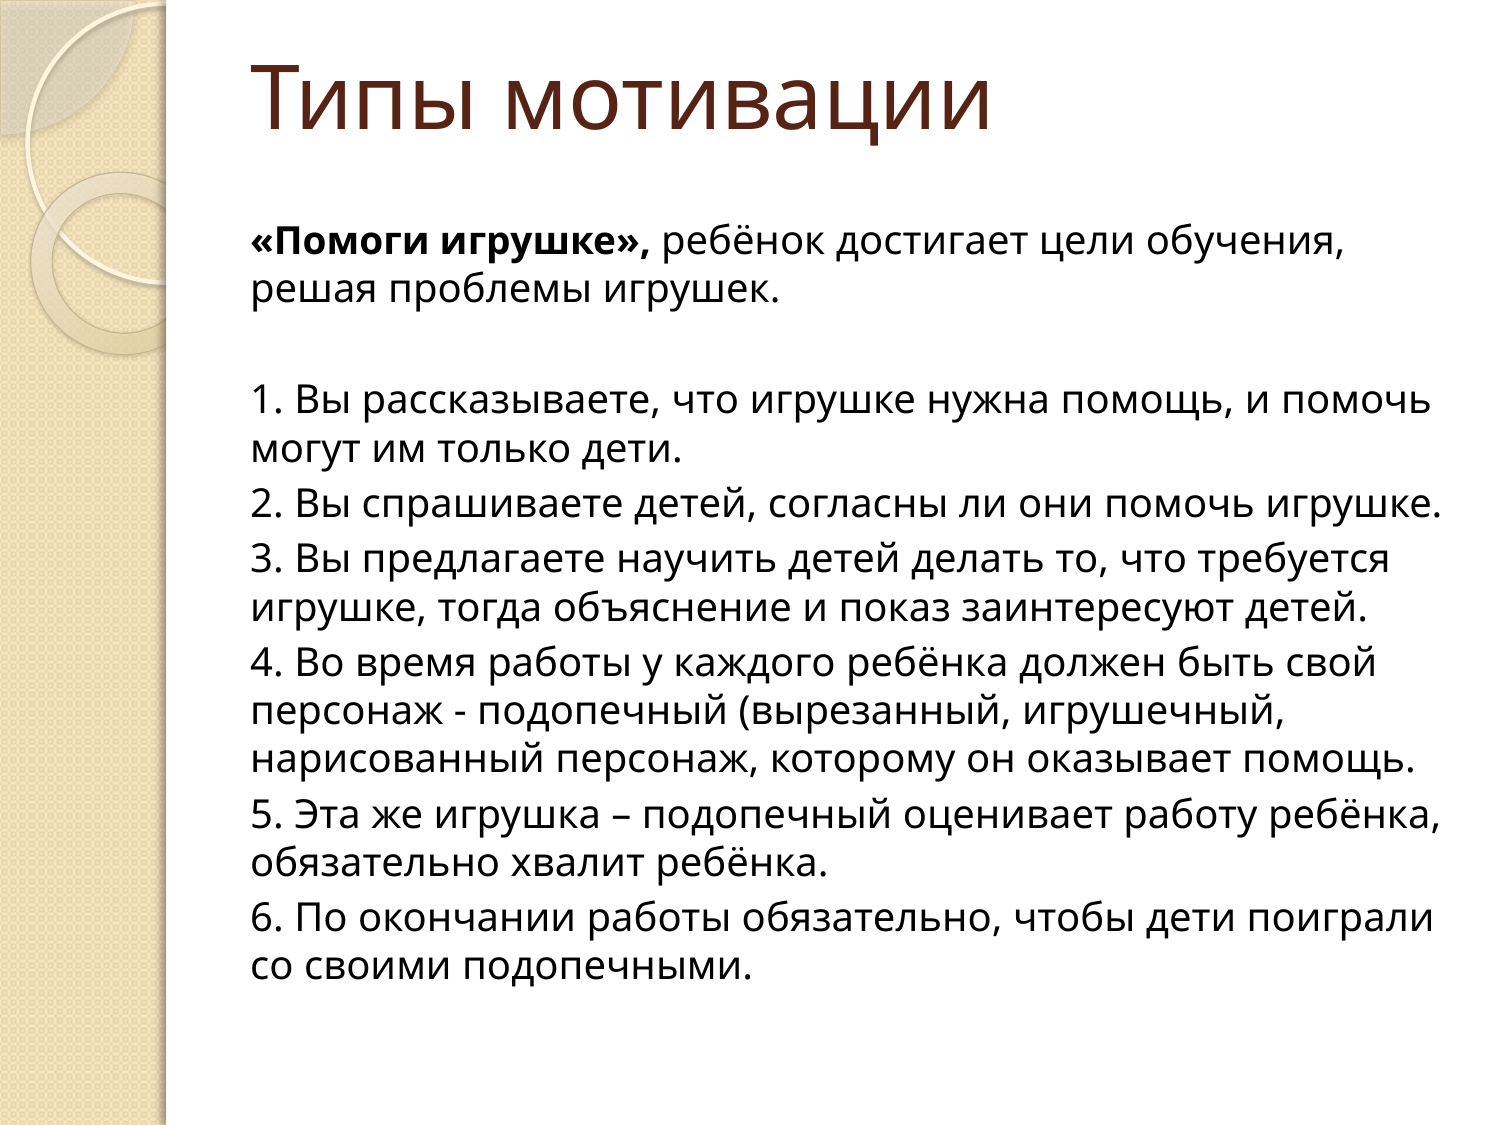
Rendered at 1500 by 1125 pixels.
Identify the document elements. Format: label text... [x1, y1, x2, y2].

list «Помоги игрушке», ребёнок достигает цели обучения, решая проблемы игрушек. 1. Вы рассказываете, что игрушке нужна помощь, и помочь могут им только дети. 2. Вы спрашиваете детей, согласны ли они помочь игрушке. 3. Вы предлагаете научить детей делать то, что требуется игрушке, тогда объяснение и показ заинтересуют детей. 4. Во время работы у каждого ребёнка должен быть свой персонаж - подопечный (вырезанный, игрушечный, нарисованный персонаж, которому он оказывает помощь. 5. Эта же игрушка – подопечный оценивает работу ребёнка, обязательно хвалит ребёнка. 6. По окончании работы обязательно, чтобы дети поиграли со своими подопечными. [235, 207, 1466, 995]
title Типы мотивации [235, 21, 1466, 166]
